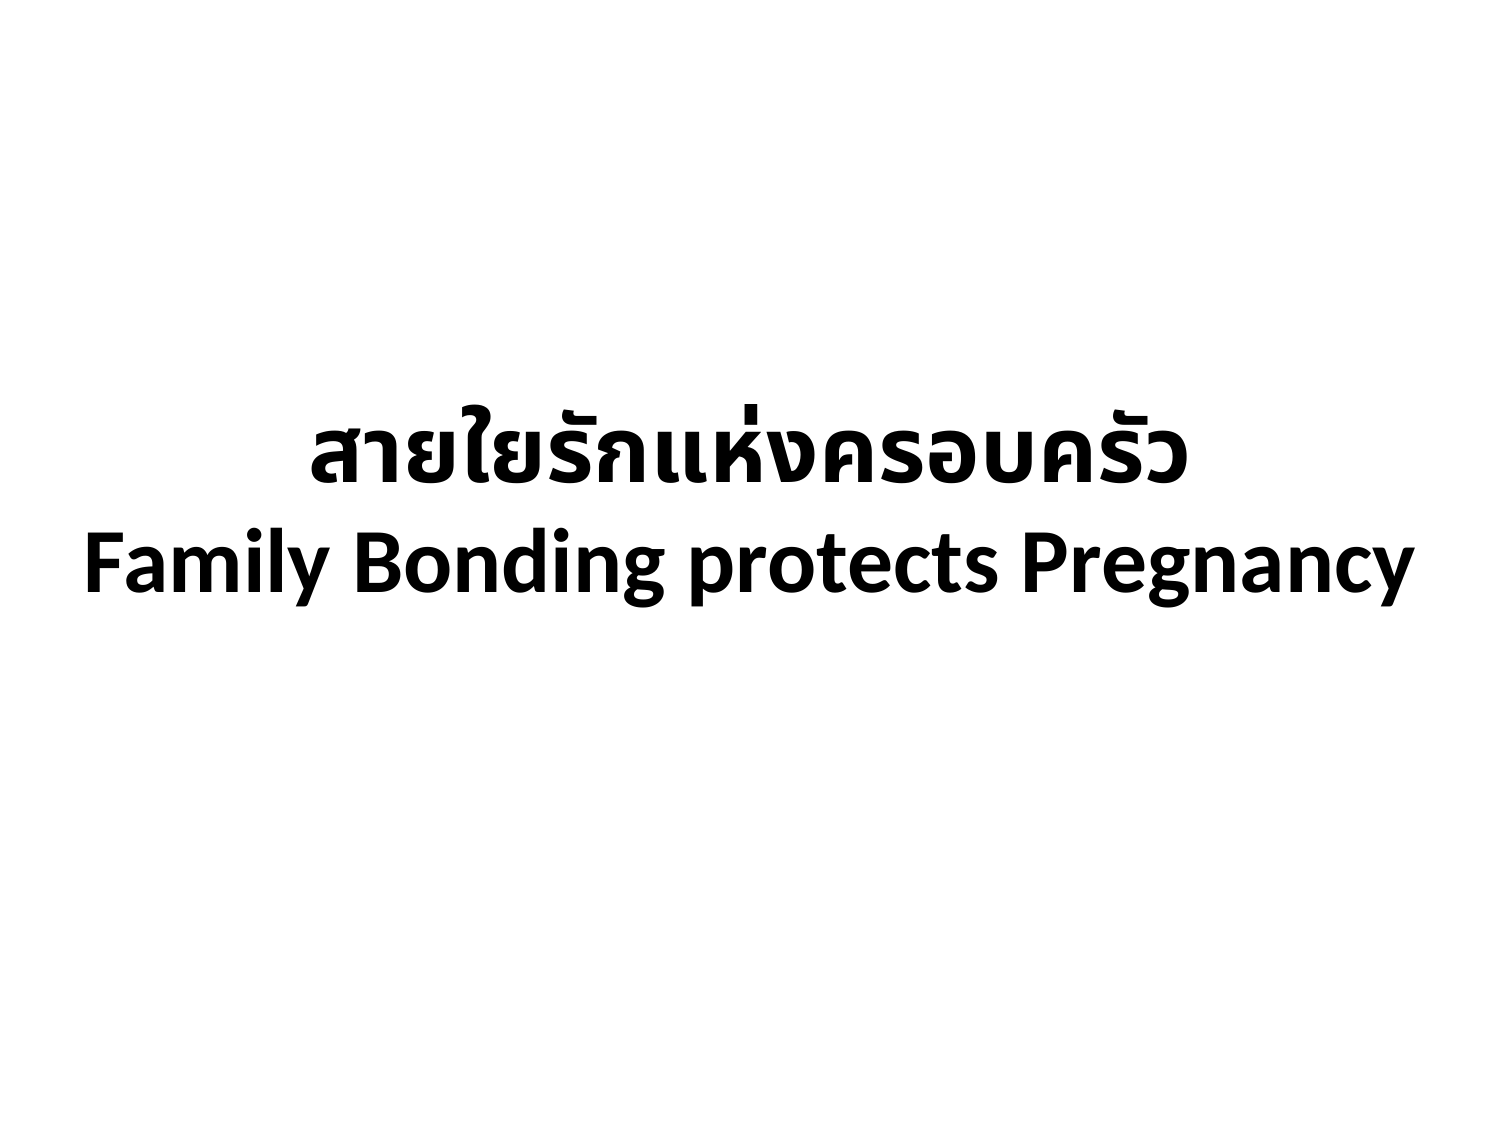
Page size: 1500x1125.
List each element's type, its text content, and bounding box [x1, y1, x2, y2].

title สายใยรักแห่งครอบครัว Family Bonding protects Pregnancy [64, 184, 1437, 927]
